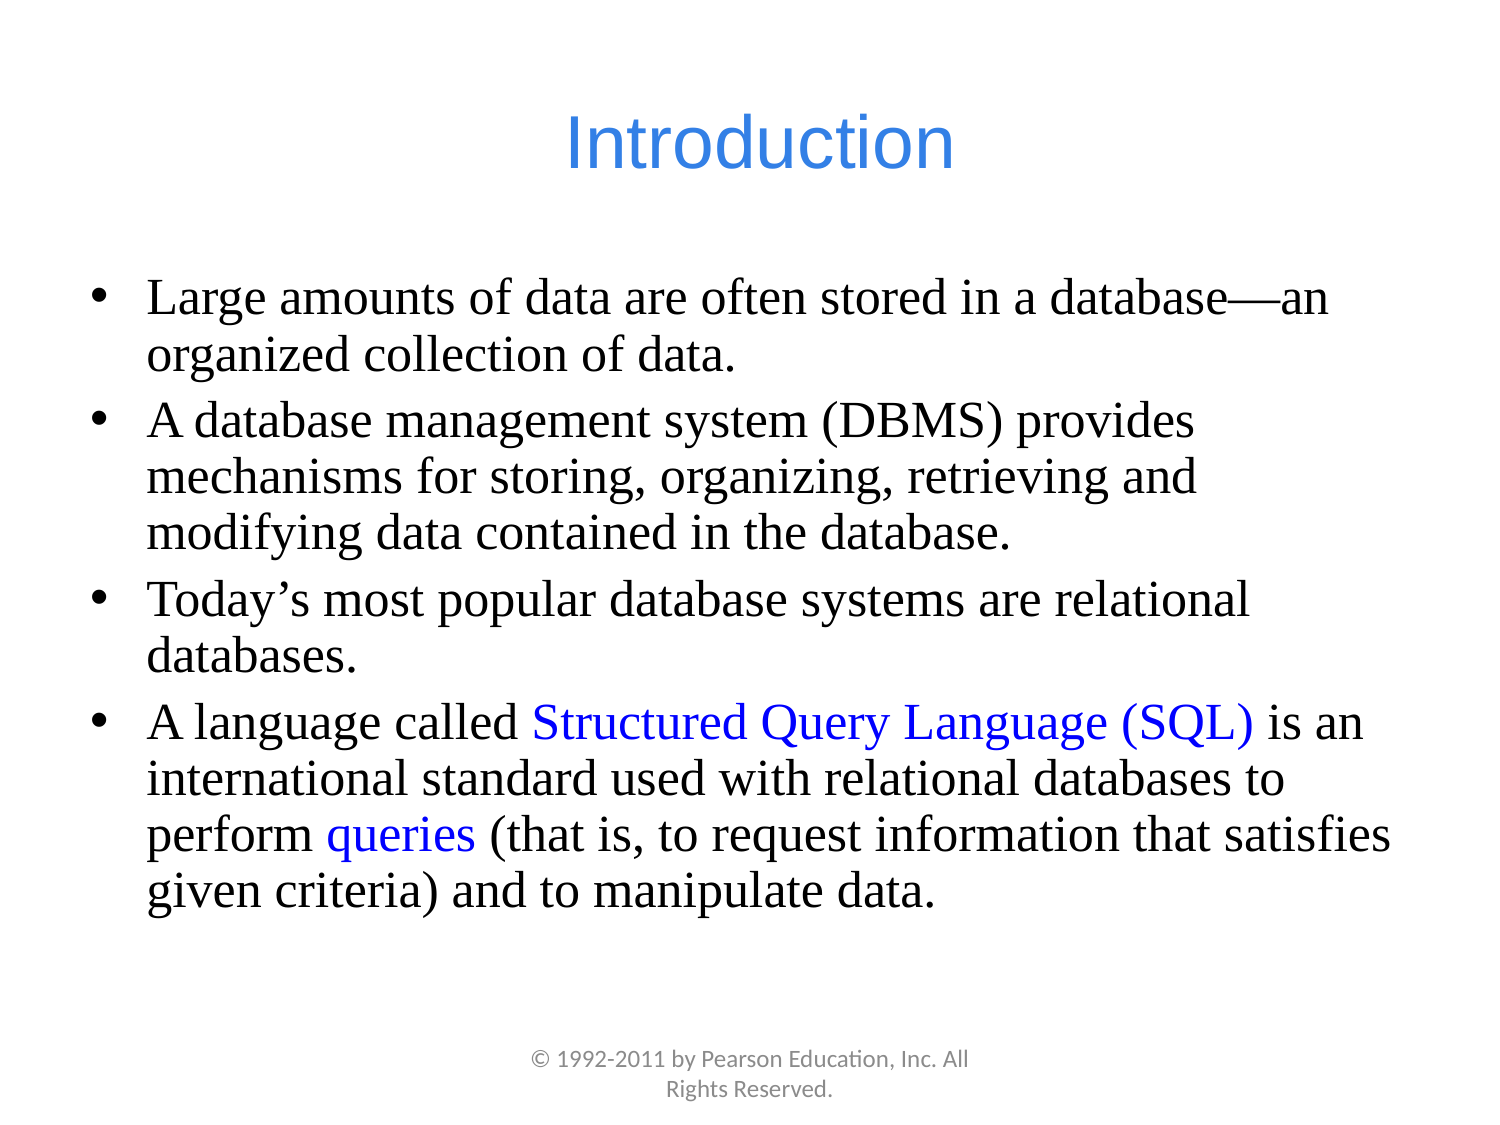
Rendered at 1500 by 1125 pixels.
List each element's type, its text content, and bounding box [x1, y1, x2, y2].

title Introduction [75, 45, 1425, 233]
footer © 1992-2011 by Pearson Education, Inc. All Rights Reserved. [512, 1042, 988, 1103]
list Large amounts of data are often stored in a database—an organized collection of data. A database management system (DBMS) provides mechanisms for storing, organizing, retrieving and modifying data contained in the database. Today’s most popular database systems are relational databases. A language called Structured Query Language (SQL) is an international standard used with relational databases to perform queries (that is, to request information that satisfies given criteria) and to manipulate data. [75, 262, 1425, 1005]
